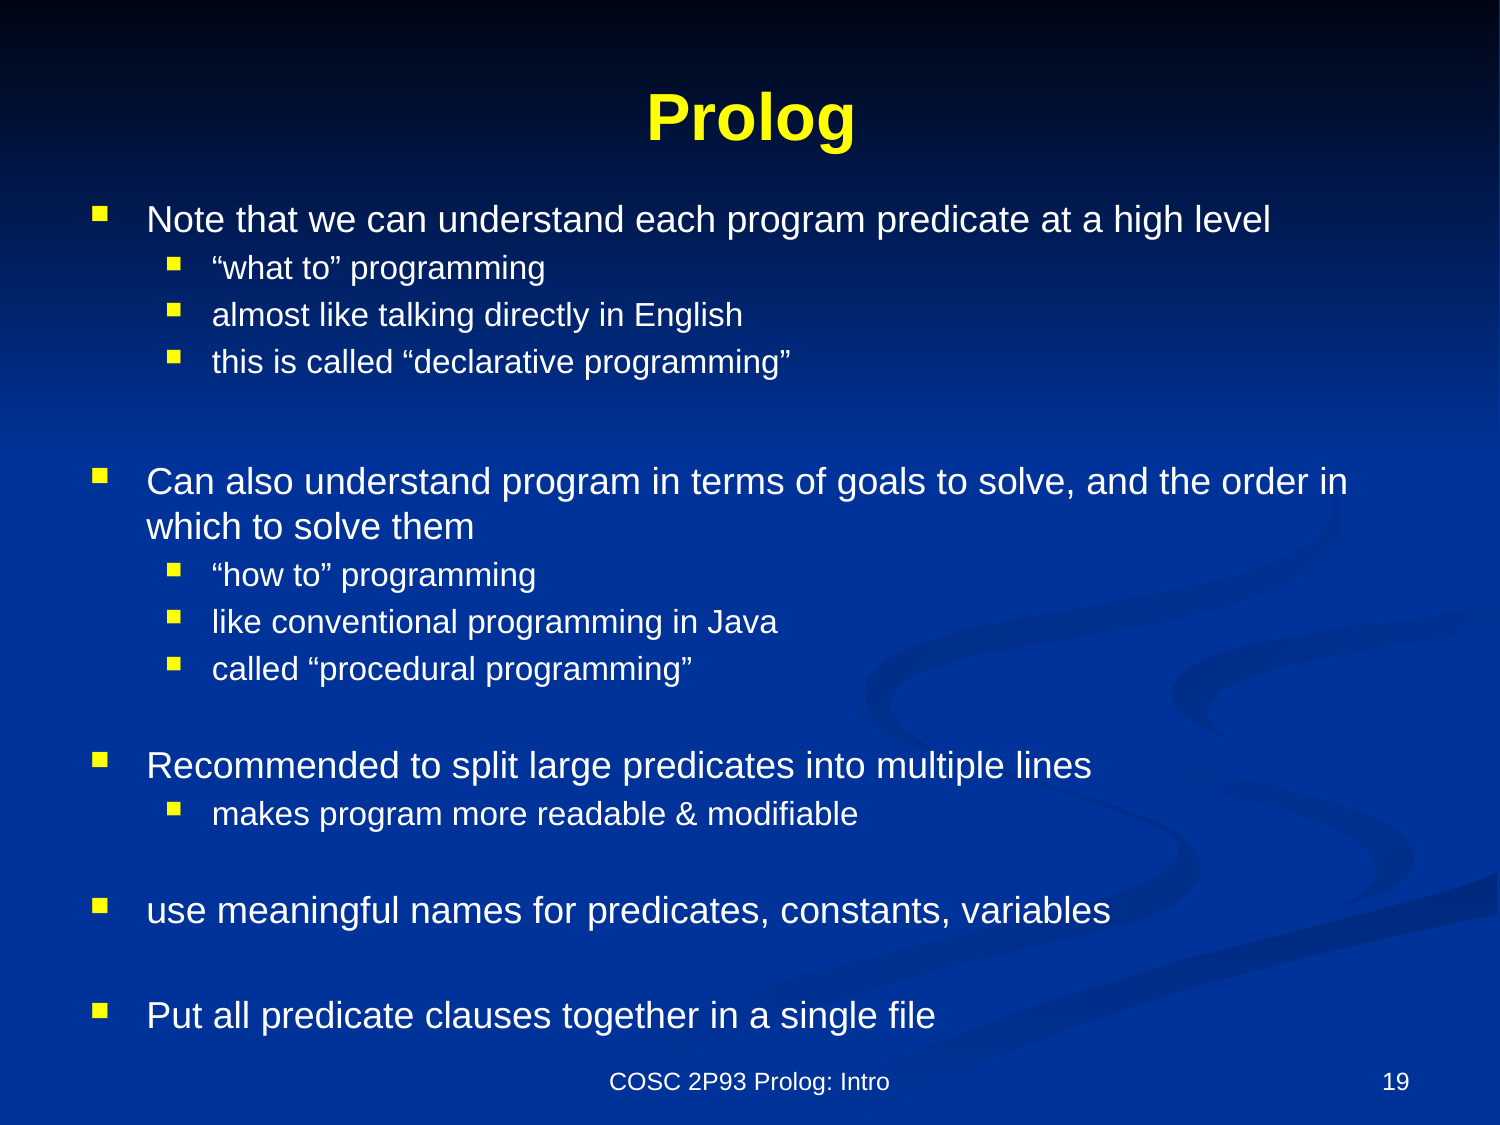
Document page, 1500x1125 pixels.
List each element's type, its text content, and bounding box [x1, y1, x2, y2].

slide_number 19 [1074, 1024, 1426, 1104]
title Prolog [76, 30, 1428, 197]
list Note that we can understand each program predicate at a high level “what to” programming almost like talking directly in English this is called “declarative programming” Can also understand program in terms of goals to solve, and the order in which to solve them “how to” programming like conventional programming in Java called “procedural programming” Recommended to split large predicates into multiple lines makes program more readable & modifiable use meaningful names for predicates, constants, variables Put all predicate clauses together in a single file [74, 187, 1426, 931]
footer COSC 2P93 Prolog: Intro [512, 1024, 988, 1104]
